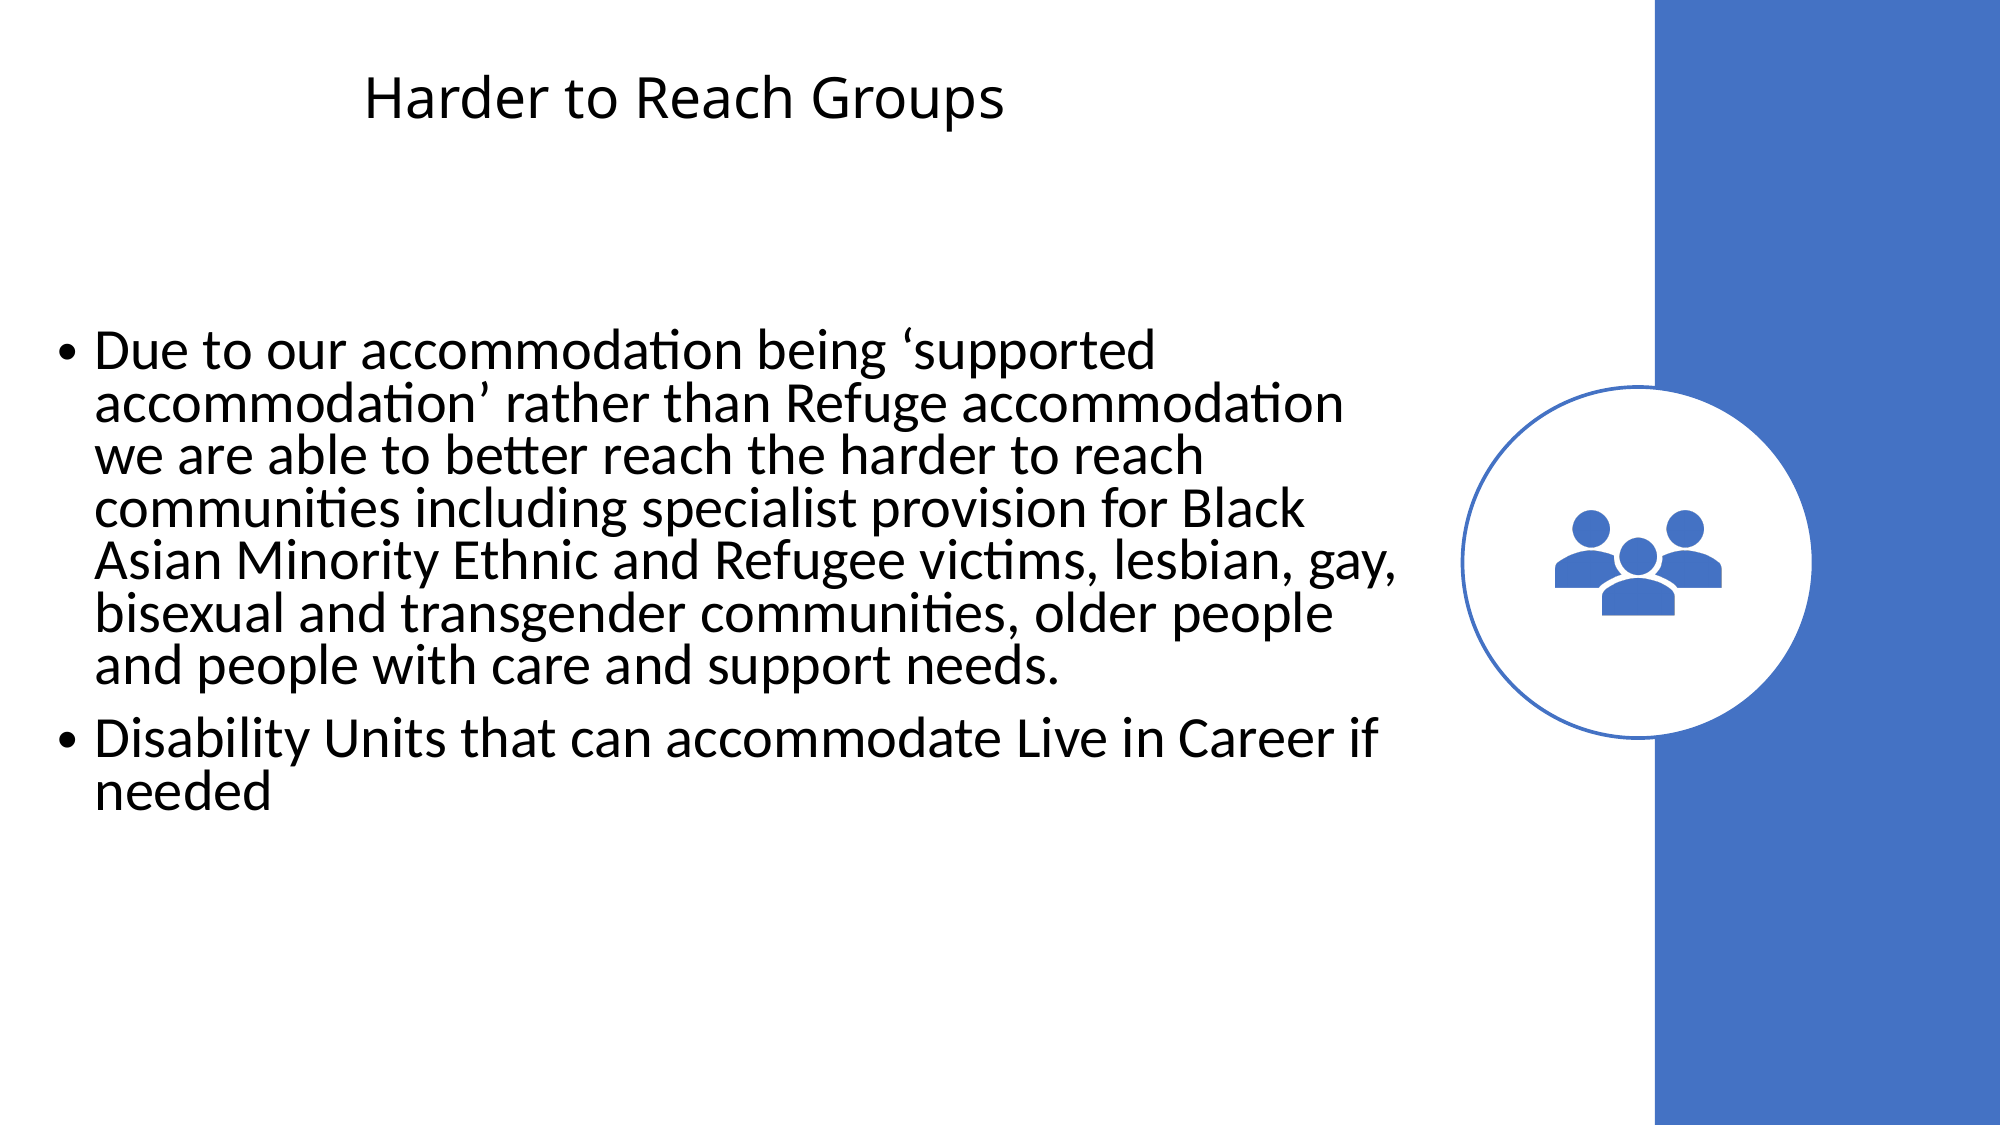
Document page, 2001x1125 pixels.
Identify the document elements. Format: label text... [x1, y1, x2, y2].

list Due to our accommodation being ‘supported accommodation’ rather than Refuge accommodation we are able to better reach the harder to reach communities including specialist provision for Black Asian Minority Ethnic and Refugee victims, lesbian, gay, bisexual and transgender communities, older people and people with care and support needs. Disability Units that can accommodate Live in Career if needed [42, 207, 1433, 1004]
title Harder to Reach Groups [186, 50, 1413, 207]
text_box [1461, 385, 1815, 740]
picture [1544, 468, 1732, 657]
text_box [1654, 0, 2000, 1125]
